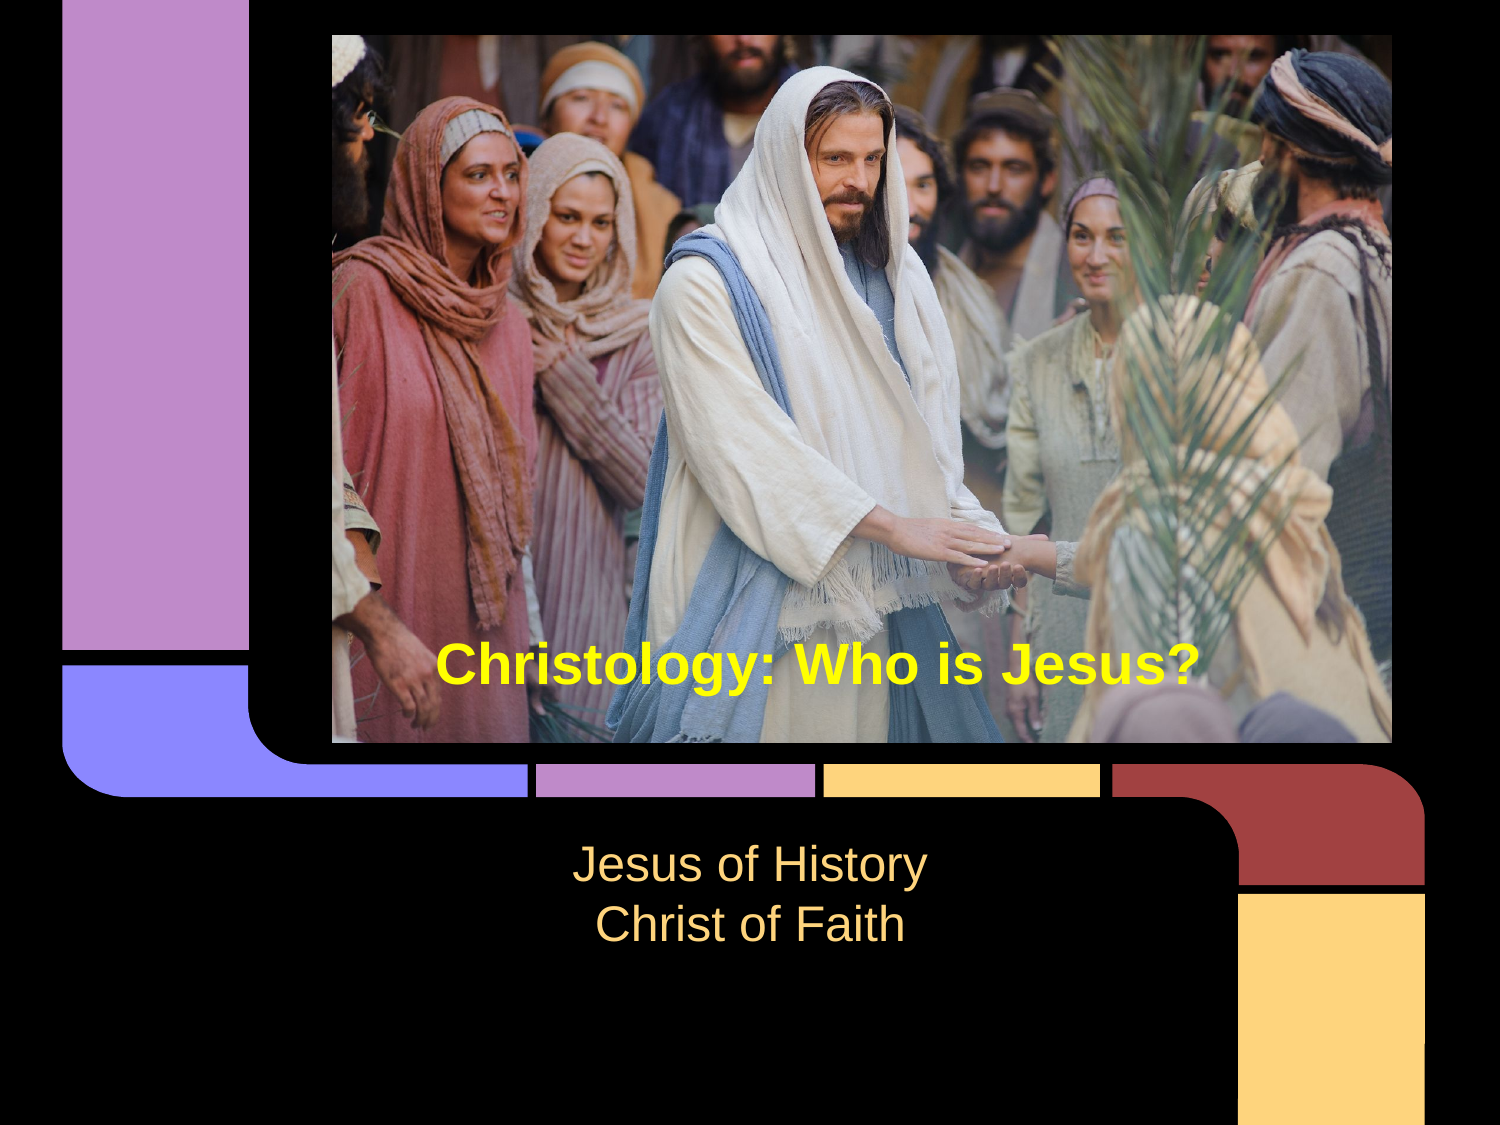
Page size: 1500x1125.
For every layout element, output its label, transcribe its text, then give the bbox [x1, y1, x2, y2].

subtitle Jesus of History Christ of Faith [364, 816, 1137, 962]
picture [331, 35, 1392, 743]
